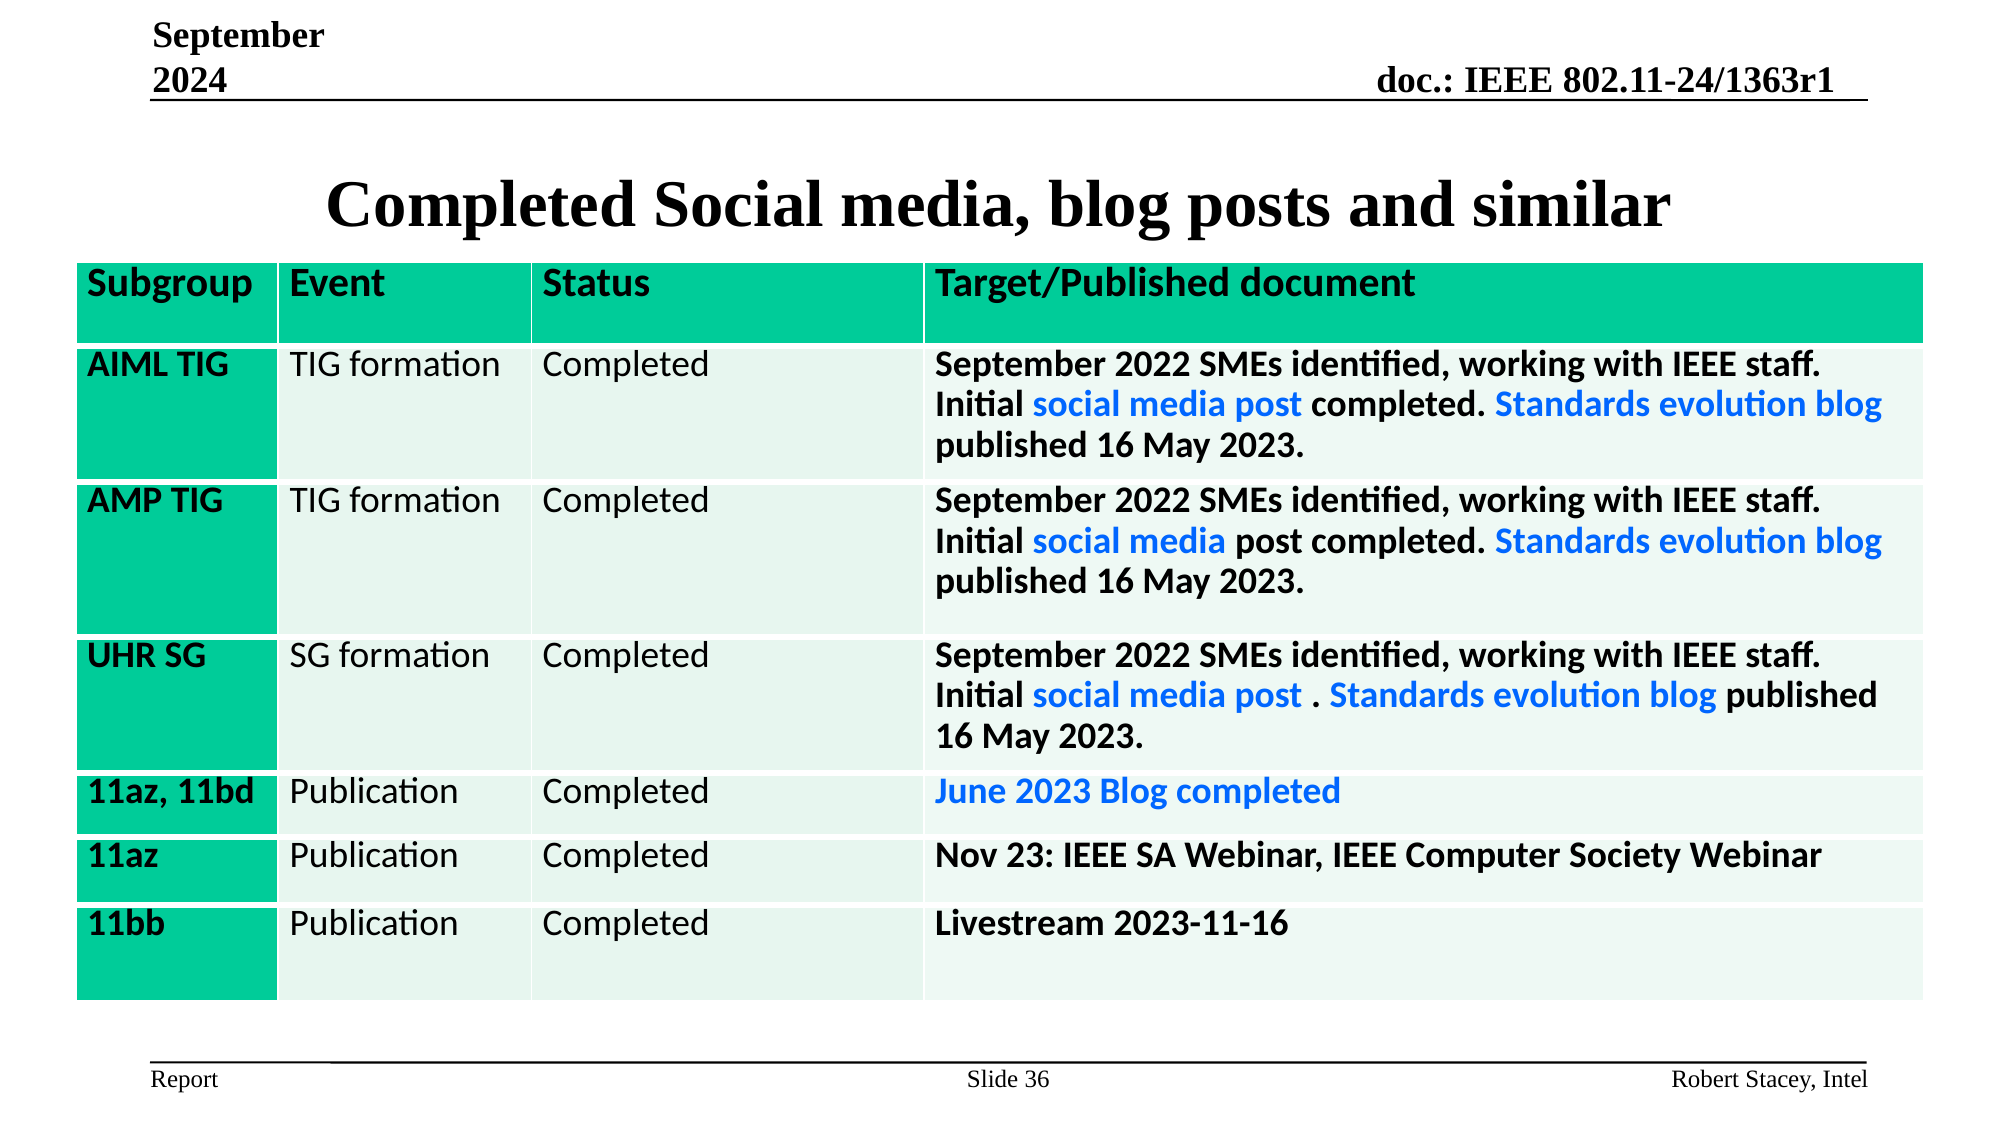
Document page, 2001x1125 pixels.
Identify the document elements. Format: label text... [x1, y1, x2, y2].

table_cell Completed [532, 485, 923, 634]
table_cell 11az, 11bd [77, 776, 277, 834]
table_cell Livestream 2023-11-16 [925, 908, 1923, 1000]
slide_number Slide 36 [964, 1061, 1053, 1093]
table_header Subgroup [77, 263, 277, 343]
table_cell Publication [279, 908, 531, 1000]
title Completed Social media, blog posts and similar [150, 112, 1850, 261]
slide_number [152, 54, 373, 101]
table_cell Publication [279, 776, 531, 834]
table_cell Completed [532, 640, 923, 770]
table_cell Completed [532, 776, 923, 834]
table_cell UHR SG [77, 640, 277, 770]
table_cell Completed [532, 349, 923, 479]
footer Robert Stacey, Intel [1513, 1061, 1869, 1093]
table_cell TIG formation [279, 349, 531, 479]
table_cell September 2022 SMEs identified, working with IEEE staff. Initial social media post completed. Standards evolution blog published 16 May 2023. [925, 349, 1923, 479]
table_cell 11bb [77, 908, 277, 1000]
table_cell Publication [279, 840, 531, 902]
table_cell September 2022 SMEs identified, working with IEEE staff. Initial social media post completed. Standards evolution blog published 16 May 2023. [925, 485, 1923, 634]
table_cell AIML TIG [77, 349, 277, 479]
table_cell TIG formation [279, 485, 531, 634]
table_cell Nov 23: IEEE SA Webinar, IEEE Computer Society Webinar [925, 840, 1923, 902]
table_cell Completed [532, 840, 923, 902]
table_cell September 2022 SMEs identified, working with IEEE staff. Initial social media post . Standards evolution blog published 16 May 2023. [925, 640, 1923, 770]
table_header Status [532, 263, 923, 343]
table_cell Completed [532, 908, 923, 1000]
table_cell AMP TIG [77, 485, 277, 634]
table_cell 11az [77, 840, 277, 902]
table_cell June 2023 Blog completed [925, 776, 1923, 834]
table_cell SG formation [279, 640, 531, 770]
table_header Target/Published document [925, 263, 1923, 343]
table_header Event [279, 263, 531, 343]
